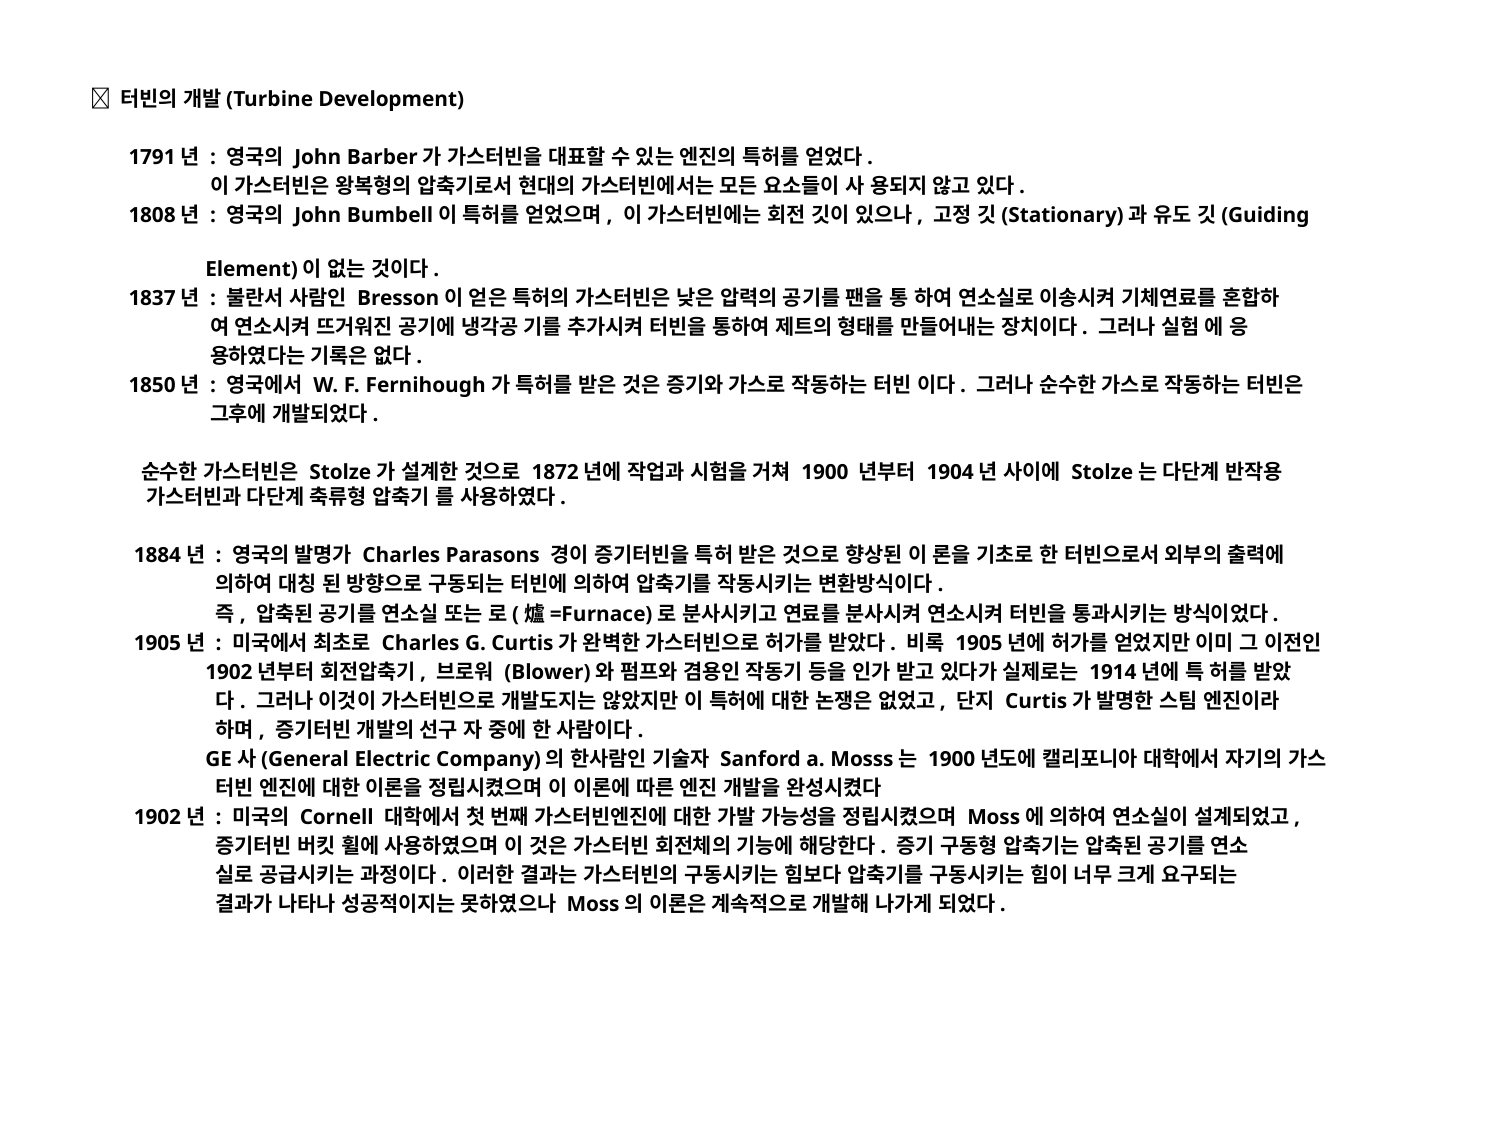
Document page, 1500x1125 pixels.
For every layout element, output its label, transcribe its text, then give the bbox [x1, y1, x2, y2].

list 󰊲 터빈의 개발(Turbine Development) 1791년 : 영국의 John Barber가 가스터빈을 대표할 수 있는 엔진의 특허를 얻었다. 이 가스터빈은 왕복형의 압축기로서 현대의 가스터빈에서는 모든 요소들이 사 용되지 않고 있다. 1808년 : 영국의 John Bumbell이 특허를 얻었으며, 이 가스터빈에는 회전 깃이 있으나, 고정 깃(Stationary)과 유도 깃(Guiding Element)이 없는 것이다. 1837년 : 불란서 사람인 Bresson이 얻은 특허의 가스터빈은 낮은 압력의 공기를 팬을 통 하여 연소실로 이송시켜 기체연료를 혼합하 여 연소시켜 뜨거워진 공기에 냉각공 기를 추가시켜 터빈을 통하여 제트의 형태를 만들어내는 장치이다. 그러나 실험 에 응 용하였다는 기록은 없다. 1850년 : 영국에서 W. F. Fernihough가 특허를 받은 것은 증기와 가스로 작동하는 터빈 이다. 그러나 순수한 가스로 작동하는 터빈은 그후에 개발되었다. 순수한 가스터빈은 Stolze가 설계한 것으로 1872년에 작업과 시험을 거쳐 1900 년부터 1904년 사이에 Stolze는 다단계 반작용 가스터빈과 다단계 축류형 압축기 를 사용하였다. 1884년 : 영국의 발명가 Charles Parasons 경이 증기터빈을 특허 받은 것으로 향상된 이 론을 기초로 한 터빈으로서 외부의 출력에 의하여 대칭 된 방향으로 구동되는 터빈에 의하여 압축기를 작동시키는 변환방식이다. 즉, 압축된 공기를 연소실 또는 로(爐=Furnace)로 분사시키고 연료를 분사시켜 연소시켜 터빈을 통과시키는 방식이었다. 1905년 : 미국에서 최초로 Charles G. Curtis가 완벽한 가스터빈으로 허가를 받았다. 비록 1905년에 허가를 얻었지만 이미 그 이전인 1902년부터 회전압축기, 브로워 (Blower)와 펌프와 겸용인 작동기 등을 인가 받고 있다가 실제로는 1914년에 특 허를 받았 다. 그러나 이것이 가스터빈으로 개발도지는 않았지만 이 특허에 대한 논쟁은 없었고, 단지 Curtis가 발명한 스팀 엔진이라 하며, 증기터빈 개발의 선구 자 중에 한 사람이다. GE사(General Electric Company)의 한사람인 기술자 Sanford a. Mosss는 1900년도에 캘리포니아 대학에서 자기의 가스 터빈 엔진에 대한 이론을 정립시켰으며 이 이론에 따른 엔진 개발을 완성시켰다 1902년 : 미국의 Cornell 대학에서 첫 번째 가스터빈엔진에 대한 가발 가능성을 정립시켰으며 Moss에 의하여 연소실이 설계되었고, 증기터빈 버킷 휠에 사용하였으며 이 것은 가스터빈 회전체의 기능에 해당한다. 증기 구동형 압축기는 압축된 공기를 연소 실로 공급시키는 과정이다. 이러한 결과는 가스터빈의 구동시키는 힘보다 압축기를 구동시키는 힘이 너무 크게 요구되는 결과가 나타나 성공적이지는 못하였으나 Moss의 이론은 계속적으로 개발해 나가게 되었다. [75, 78, 1376, 1005]
